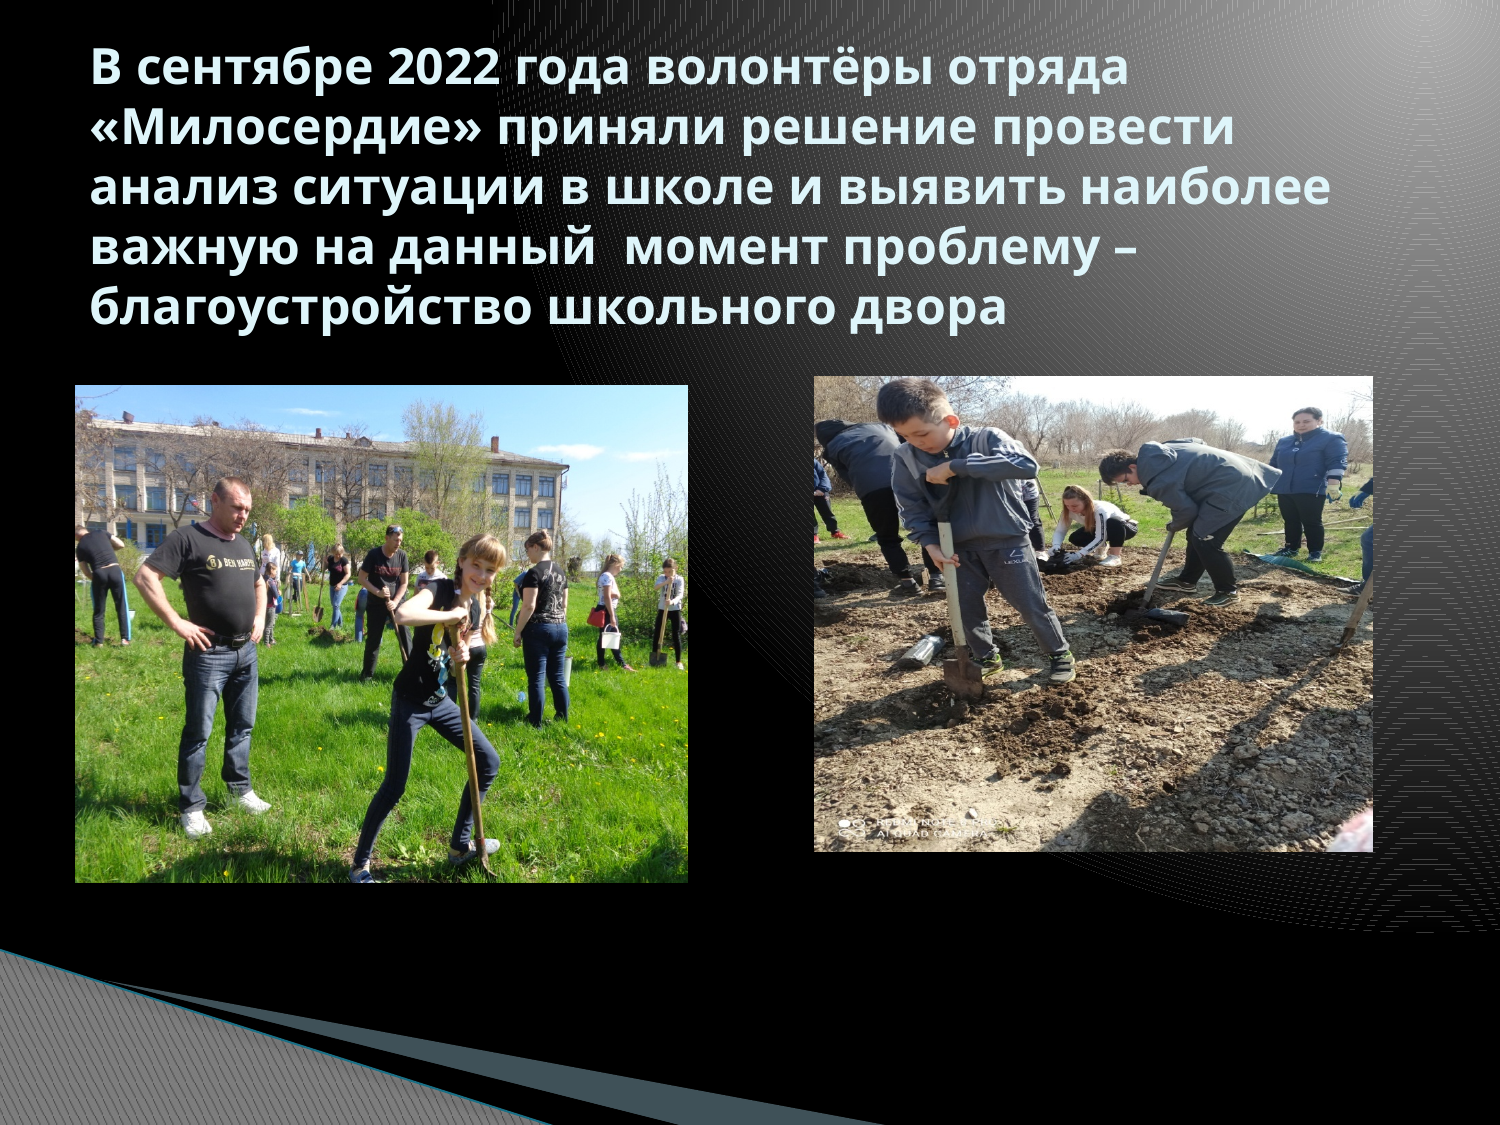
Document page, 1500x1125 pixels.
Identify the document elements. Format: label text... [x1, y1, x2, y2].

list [74, 384, 688, 883]
title В сентябре 2022 года волонтёры отряда «Милосердие» приняли решение провести анализ ситуации в школе и выявить наиболее важную на данный момент проблему –благоустройство школьного двора [75, 45, 1425, 325]
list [814, 376, 1373, 853]
picture [0, 952, 543, 1125]
